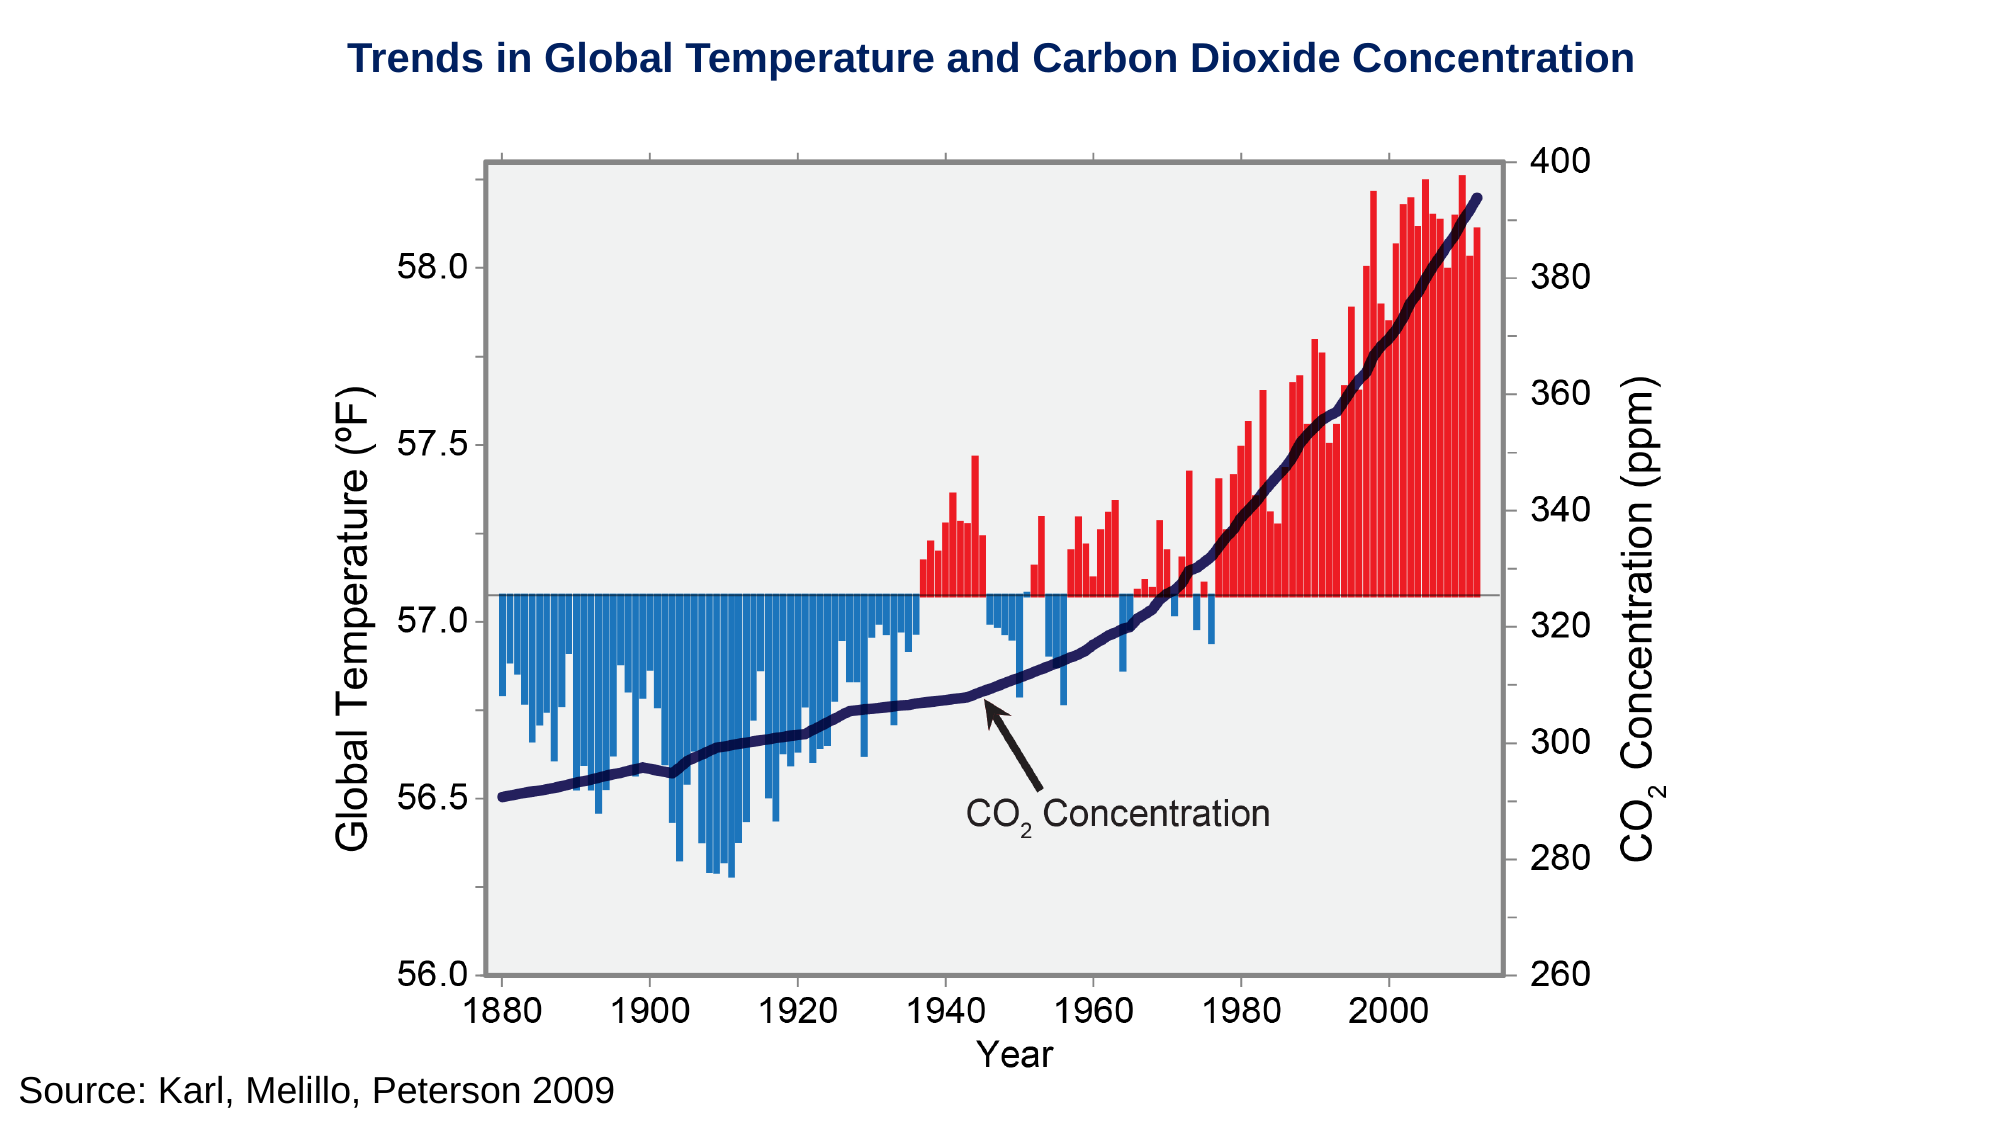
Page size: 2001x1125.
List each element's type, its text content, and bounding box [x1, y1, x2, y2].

text_box Trends in Global Temperature and Carbon Dioxide Concentration [220, 12, 1763, 100]
picture [290, 137, 1713, 1103]
text_box Source: Karl, Melillo, Peterson 2009 [3, 1058, 631, 1118]
